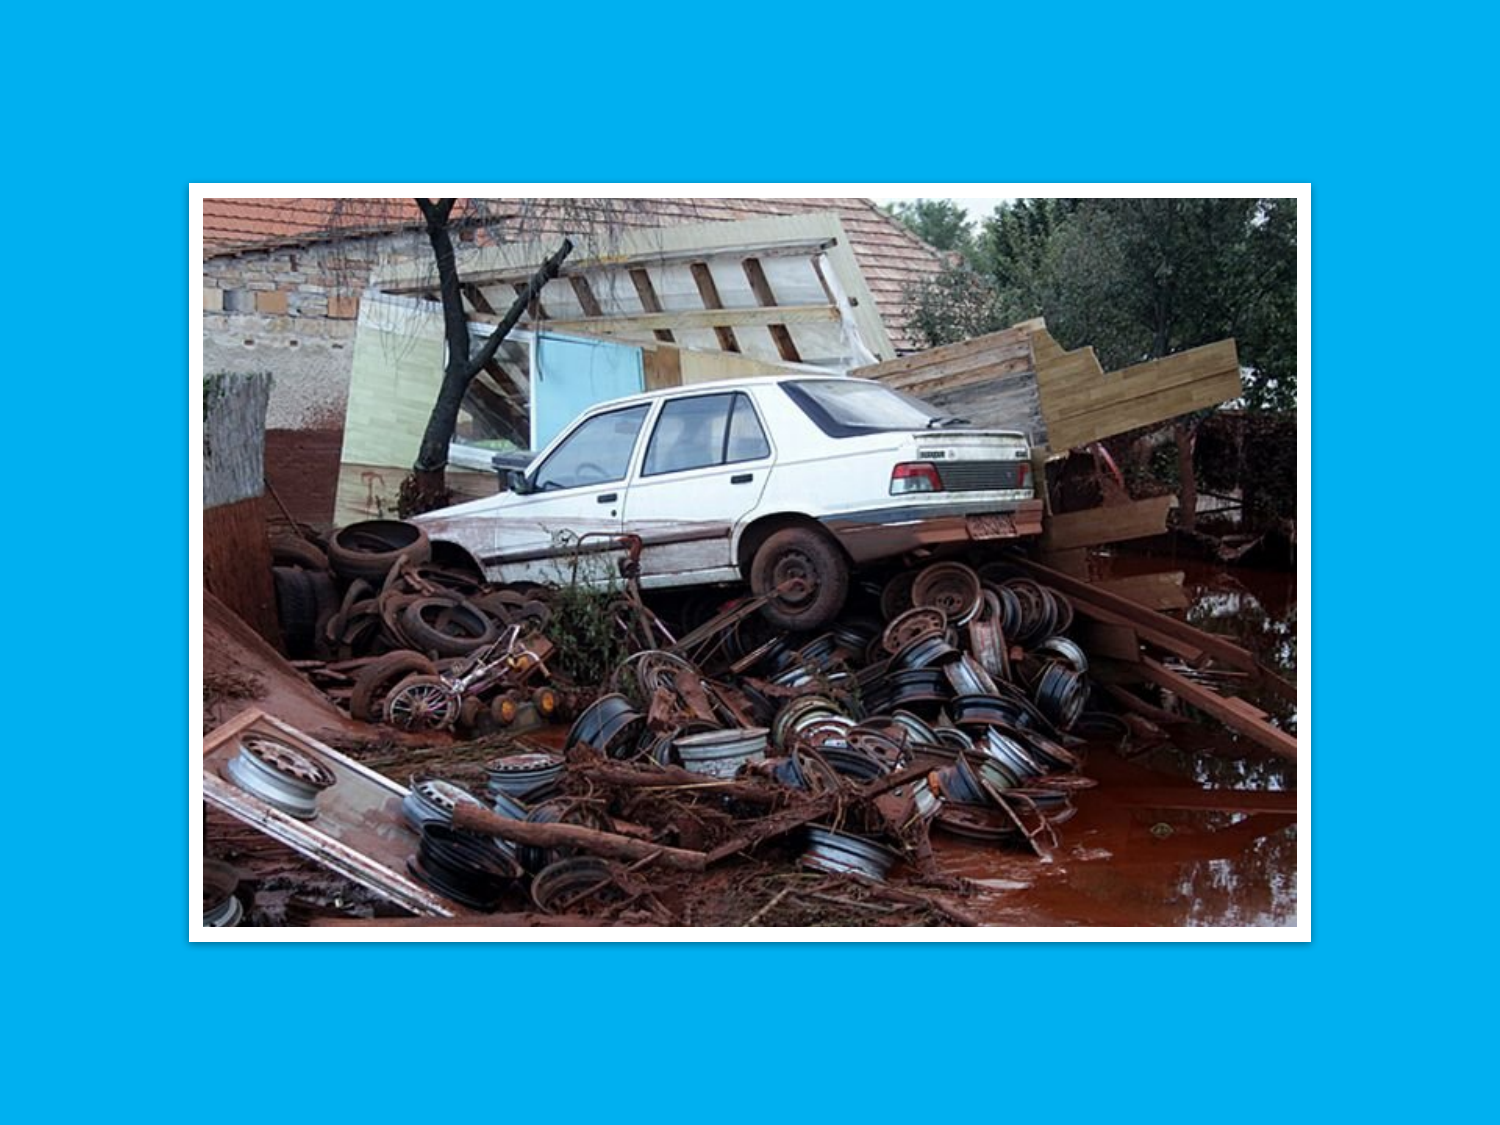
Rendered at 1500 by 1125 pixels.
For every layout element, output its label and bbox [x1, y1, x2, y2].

picture [202, 197, 1298, 928]
